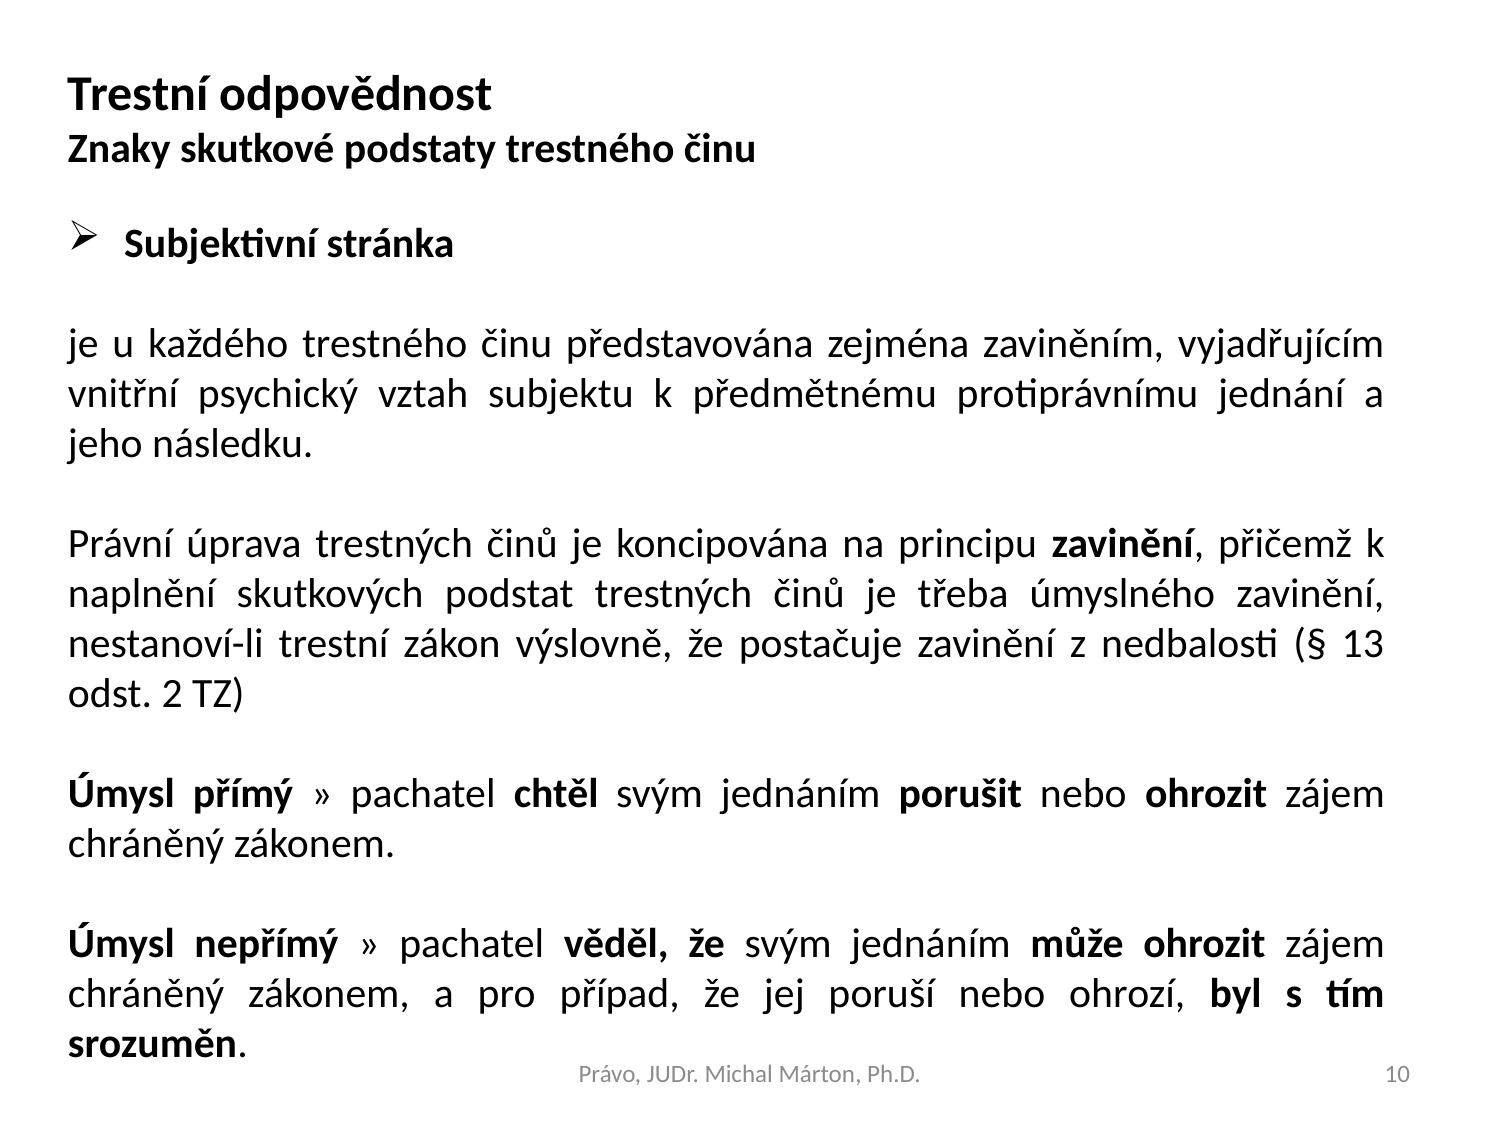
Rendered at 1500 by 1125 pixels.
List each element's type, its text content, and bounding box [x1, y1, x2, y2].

slide_number 10 [1400, 1042, 1425, 1103]
text_box Trestní odpovědnost Znaky skutkové podstaty trestného činu Subjektivní stránka je u každého trestného činu představována zejména zaviněním, vyjadřujícím vnitřní psychický vztah subjektu k předmětnému protiprávnímu jednání a jeho následku. Právní úprava trestných činů je koncipována na principu zavinění, přičemž k naplnění skutkových podstat trestných činů je třeba úmyslného zavinění, nestanoví-li trestní zákon výslovně, že postačuje zavinění z nedbalosti (§ 13 odst. 2 TZ) Úmysl přímý » pachatel chtěl svým jednáním porušit nebo ohrozit zájem chráněný zákonem. Úmysl nepřímý » pachatel věděl, že svým jednáním může ohrozit zájem chráněný zákonem, a pro případ, že jej poruší nebo ohrozí, byl s tím srozuměn. [53, 0, 1400, 1125]
